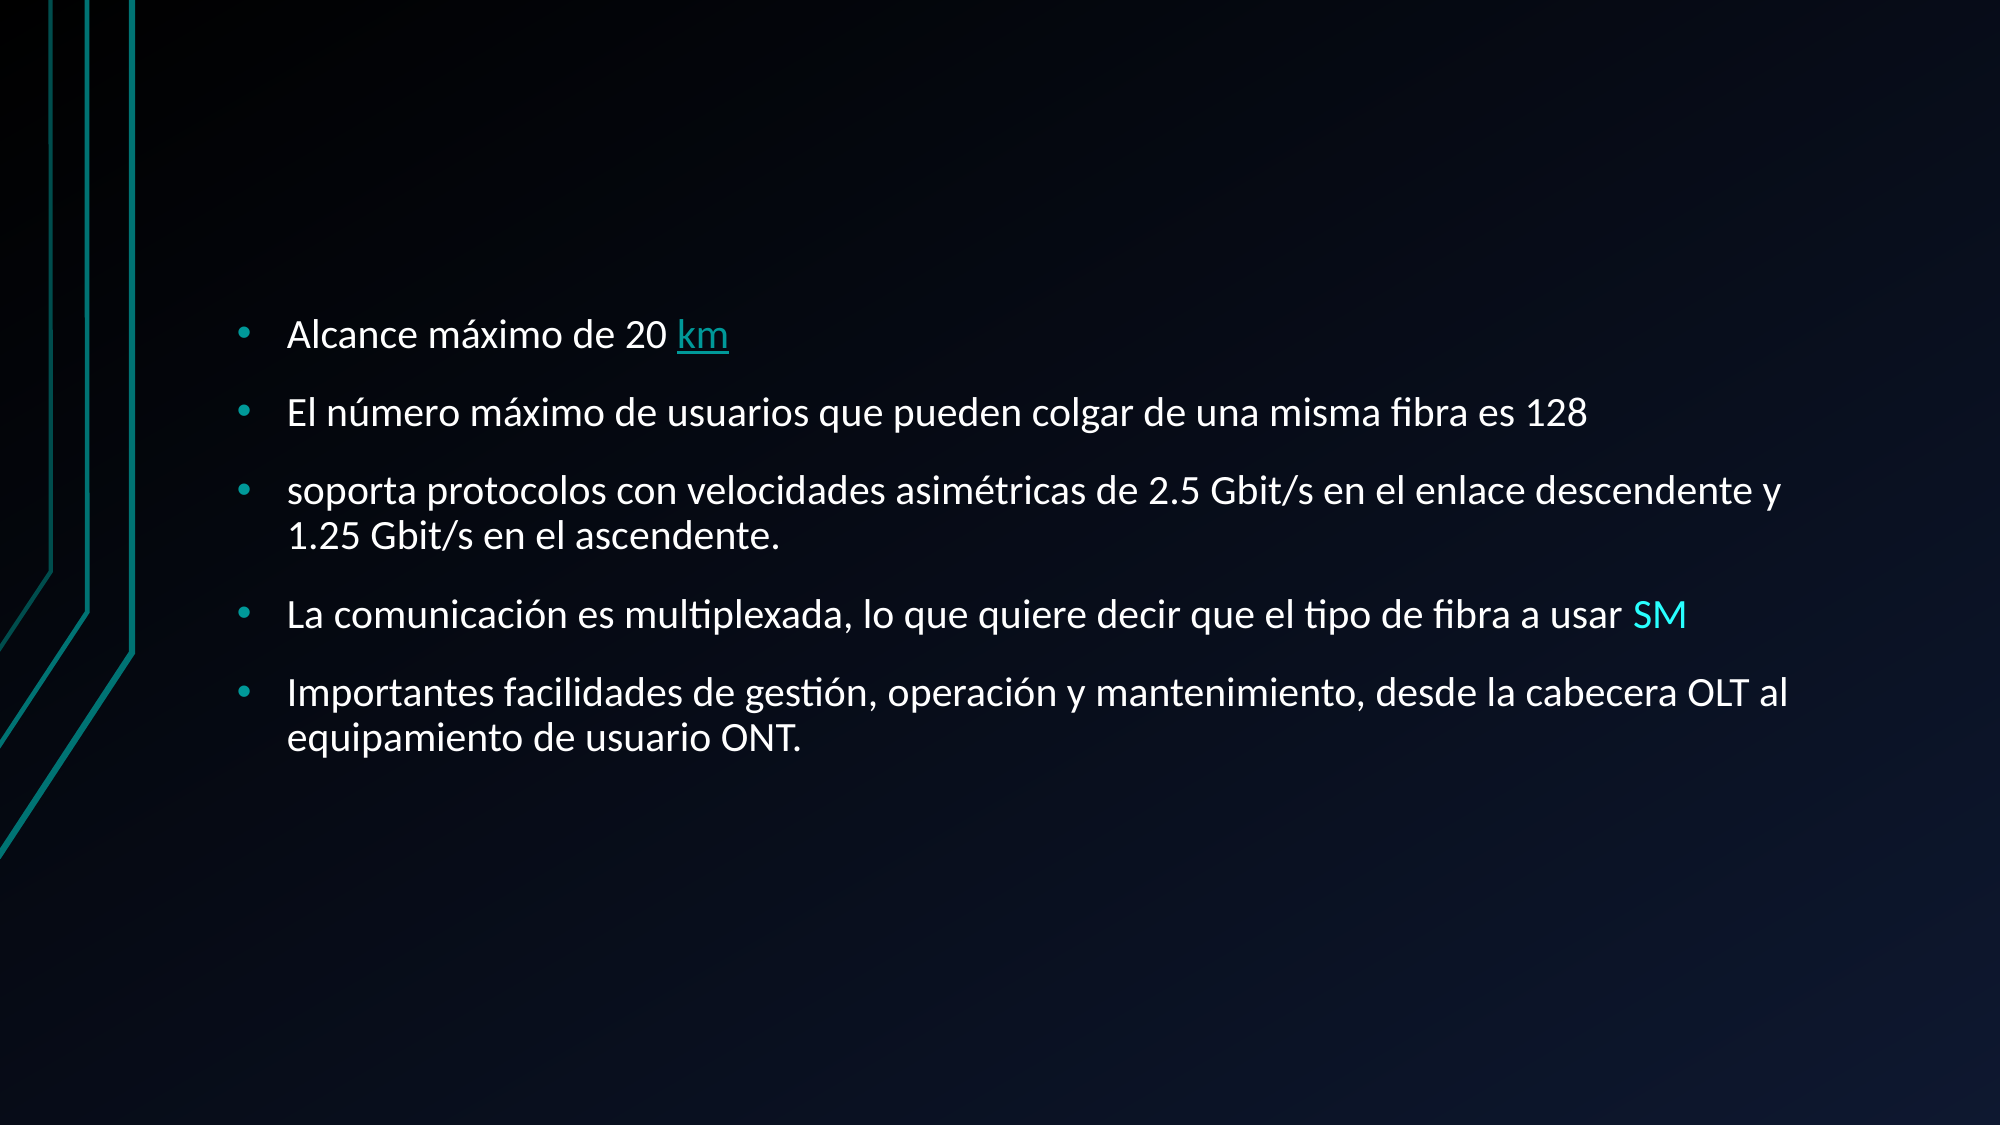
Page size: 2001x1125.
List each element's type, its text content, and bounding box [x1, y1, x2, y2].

list Alcance máximo de 20 km El número máximo de usuarios que pueden colgar de una misma fibra es 128 soporta protocolos con velocidades asimétricas de 2.5 Gbit/s en el enlace descendente y 1.25 Gbit/s en el ascendente. La comunicación es multiplexada, lo que quiere decir que el tipo de fibra a usar SM Importantes facilidades de gestión, operación y mantenimiento, desde la cabecera OLT al equipamiento de usuario ONT. [216, 302, 1842, 803]
